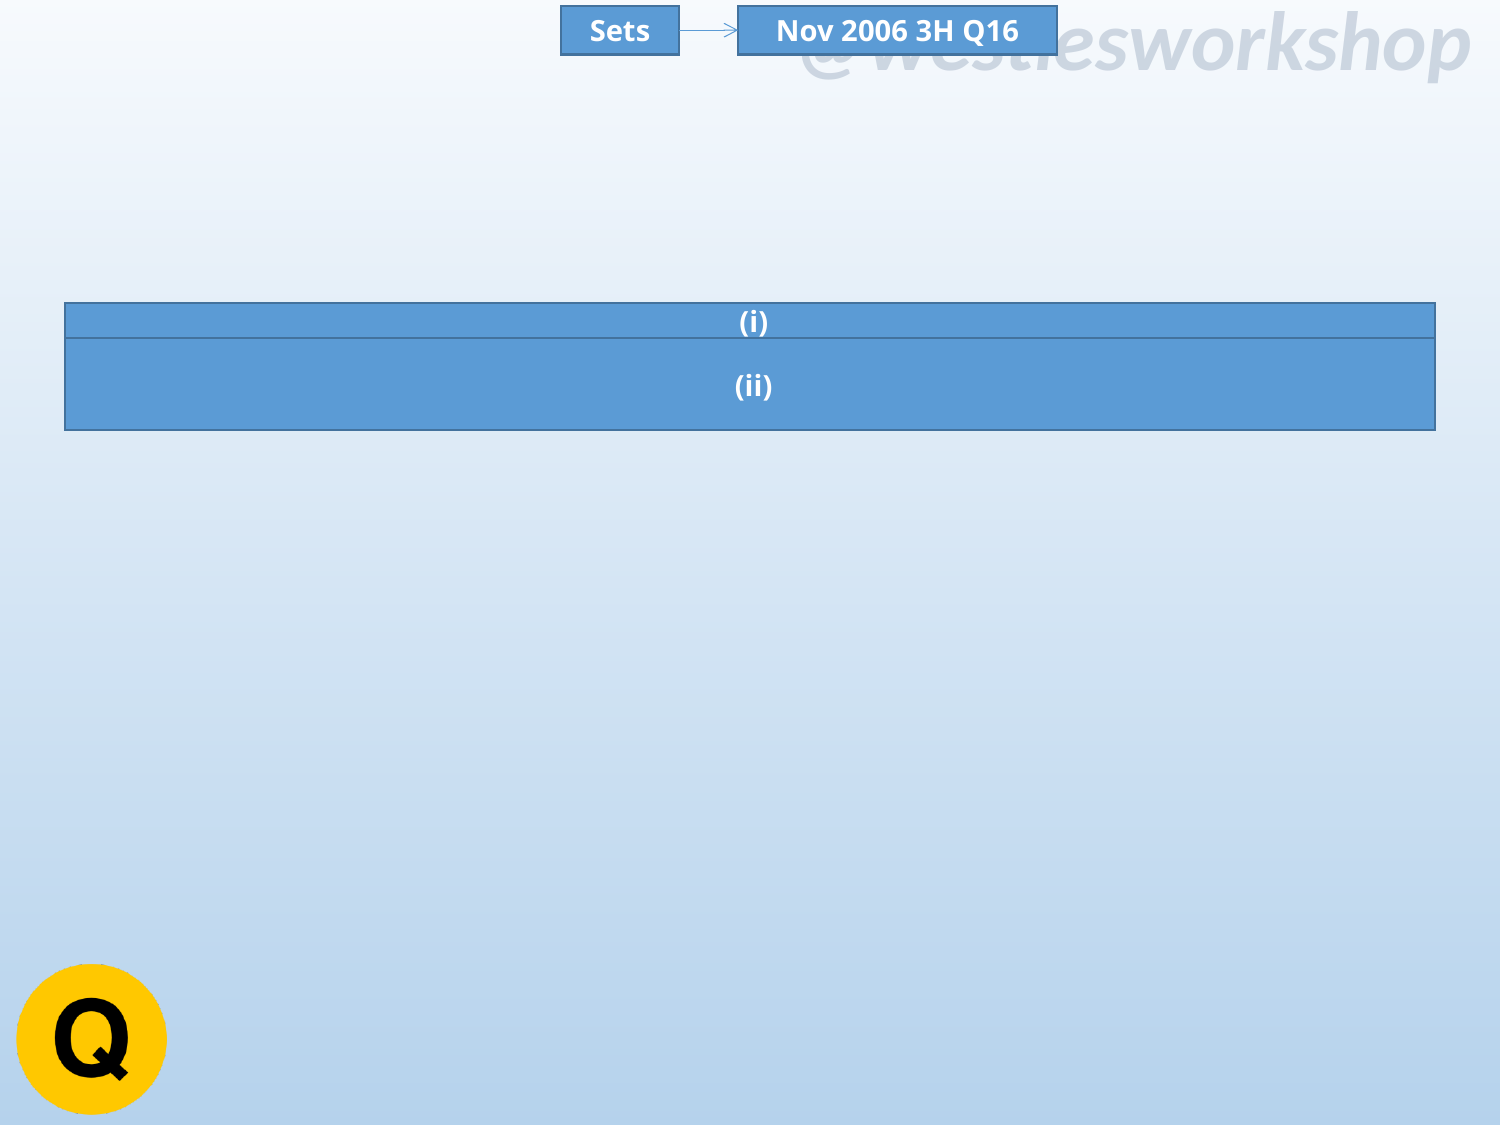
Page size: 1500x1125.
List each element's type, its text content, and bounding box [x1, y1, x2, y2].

text_box Nov 2006 3H Q16 [737, 5, 1058, 56]
text_box Sets [560, 5, 680, 56]
picture [0, 940, 191, 1125]
picture [64, 302, 1436, 431]
